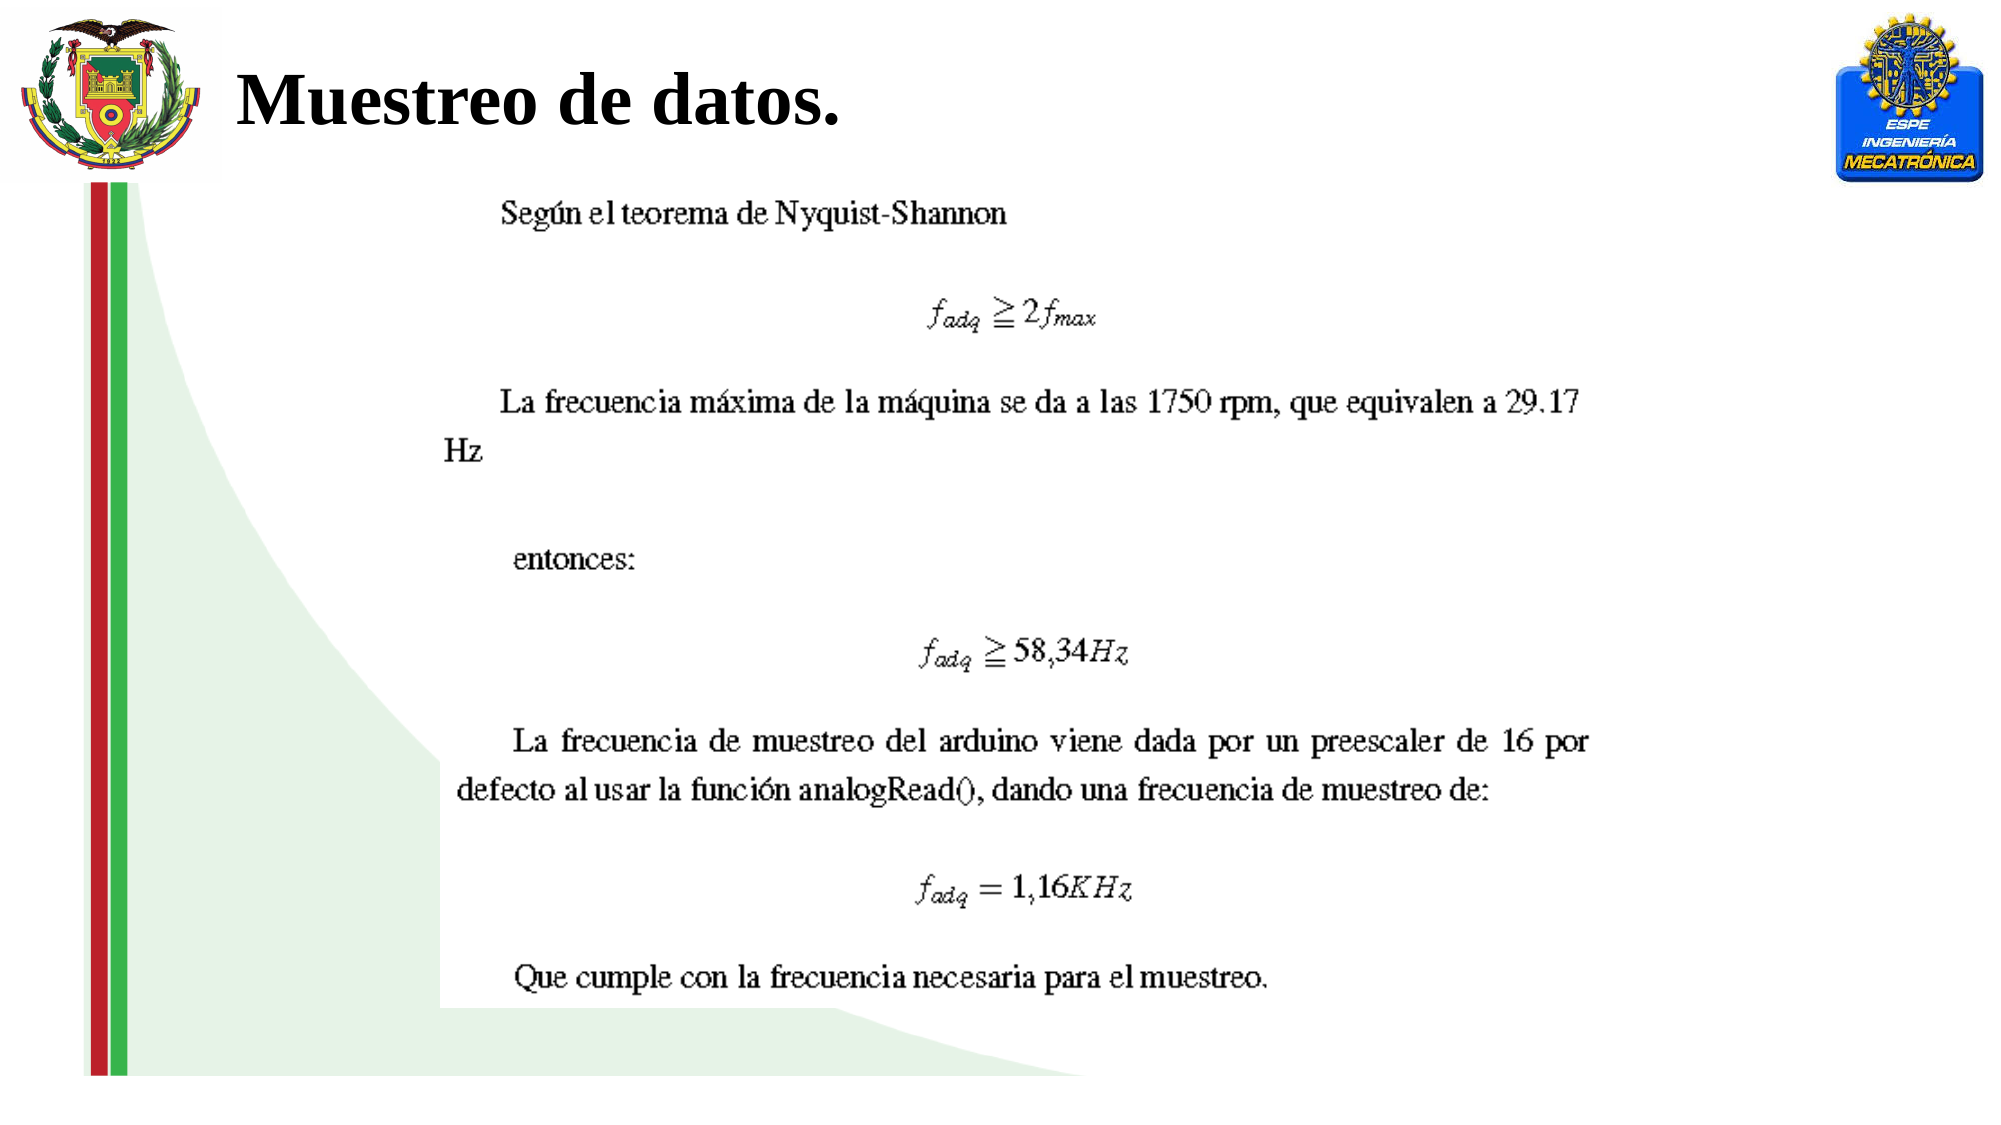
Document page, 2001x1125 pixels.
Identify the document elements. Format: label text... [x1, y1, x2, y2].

picture [0, 7, 1649, 1075]
picture [1831, 12, 1988, 188]
text_box Muestreo de datos. [221, 42, 1617, 147]
